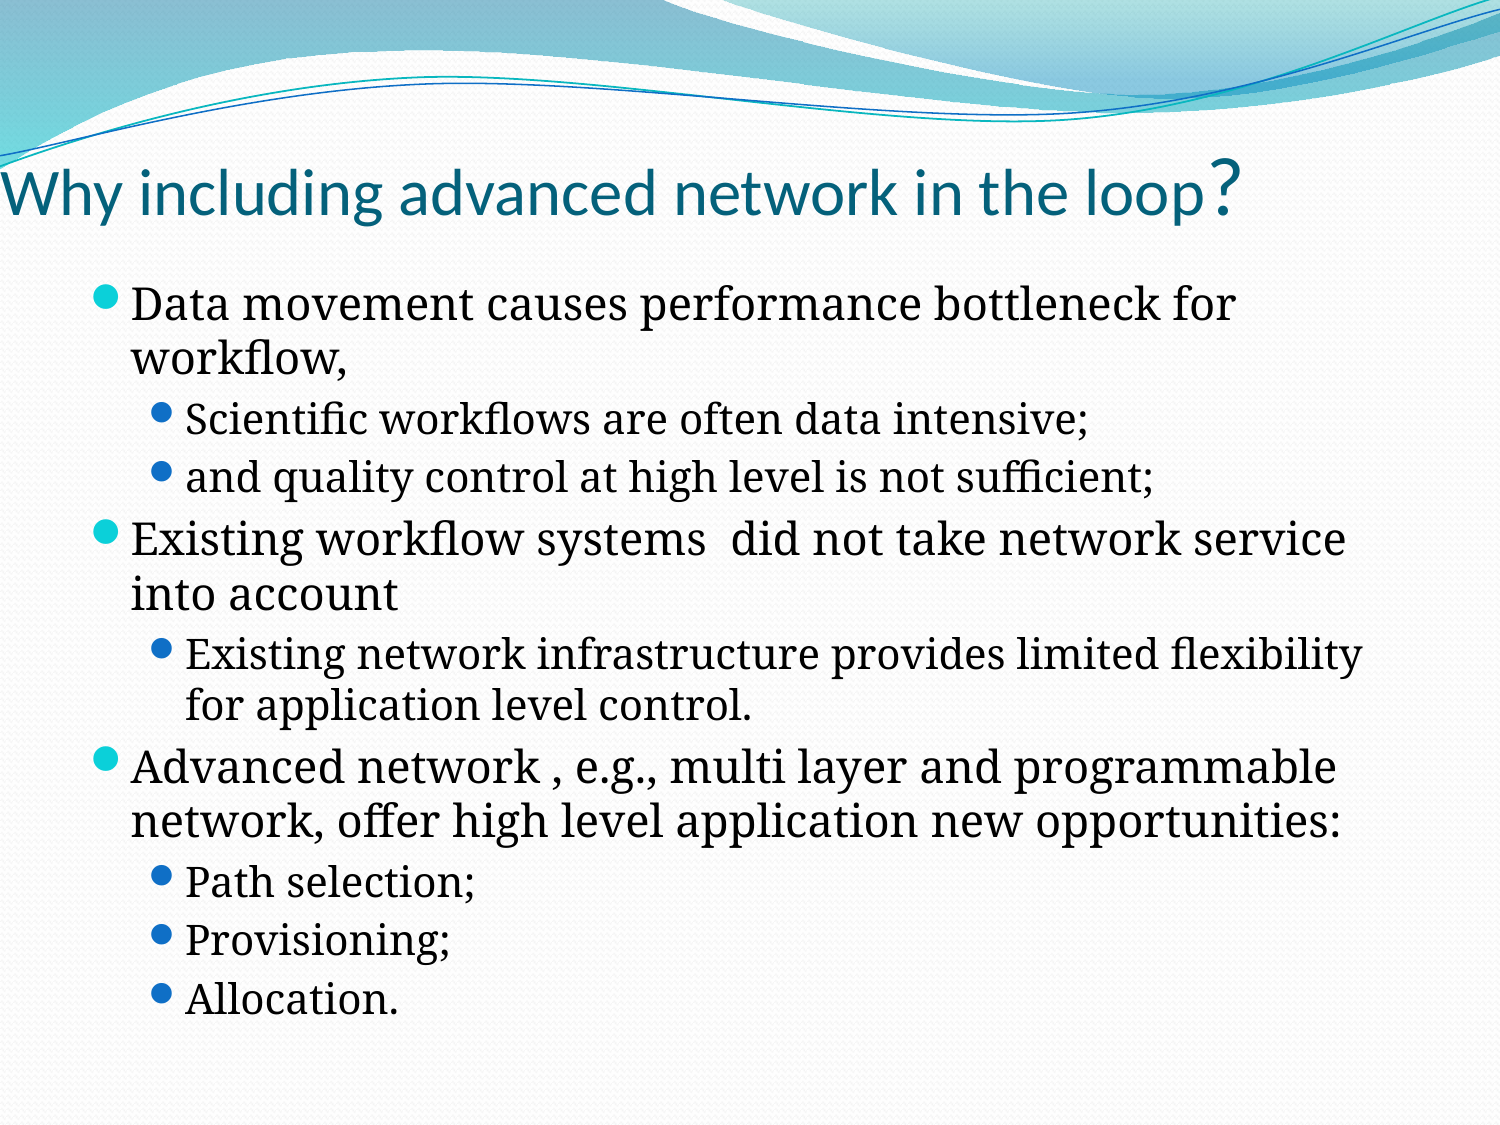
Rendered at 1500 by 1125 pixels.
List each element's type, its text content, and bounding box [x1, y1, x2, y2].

title Why including advanced network in the loop? [0, 115, 1500, 232]
list Data movement causes performance bottleneck for workflow, Scientific workflows are often data intensive; and quality control at high level is not sufficient; Existing workflow systems did not take network service into account Existing network infrastructure provides limited flexibility for application level control. Advanced network , e.g., multi layer and programmable network, offer high level application new opportunities: Path selection; Provisioning; Allocation. [75, 267, 1425, 1038]
